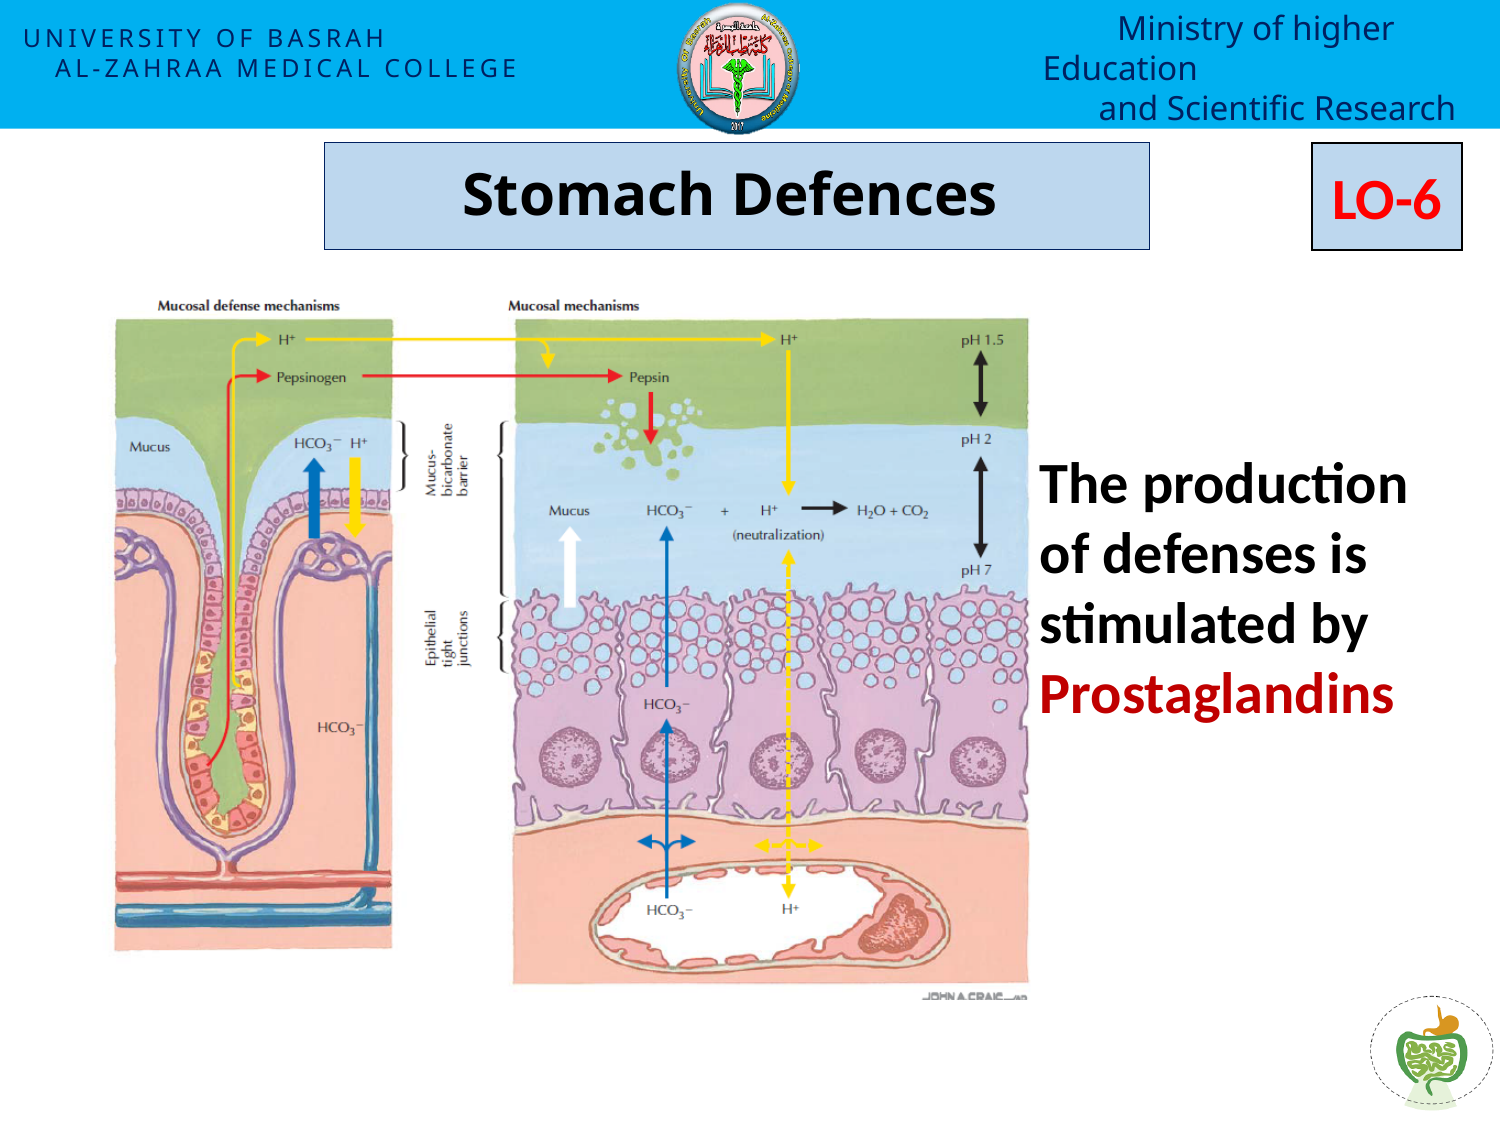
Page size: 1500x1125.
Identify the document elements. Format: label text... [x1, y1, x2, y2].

picture [1360, 987, 1500, 1113]
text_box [0, 0, 1500, 136]
title Stomach Defences [324, 142, 1150, 250]
text_box LO-6 [1311, 142, 1463, 251]
text_box The production of defenses is stimulated by Prostaglandins [1047, 437, 1463, 733]
picture [87, 283, 1047, 1000]
